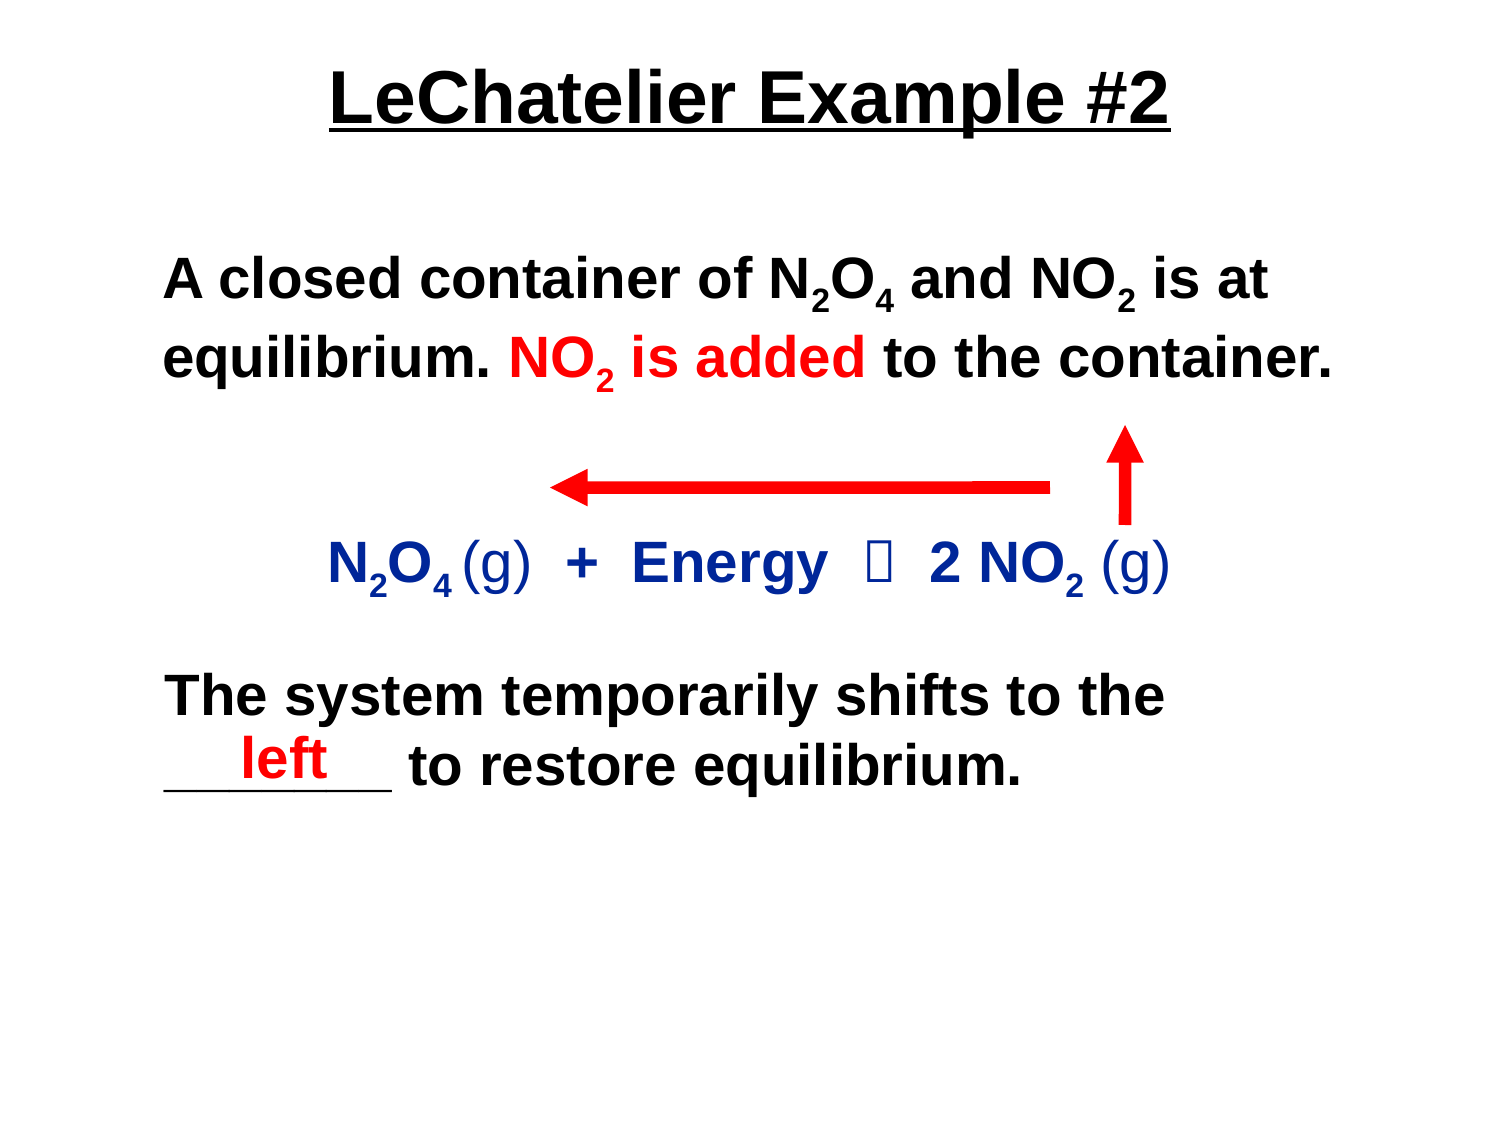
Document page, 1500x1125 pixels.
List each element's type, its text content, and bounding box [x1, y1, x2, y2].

text_box The system temporarily shifts to the _______ to restore equilibrium. [150, 649, 1328, 805]
text_box A closed container of N2O4 and NO2 is at equilibrium. NO2 is added to the container. [147, 232, 1438, 407]
text_box N2O4 (g) + Energy  2 NO2 (g) [312, 516, 1350, 612]
text_box left [225, 712, 344, 798]
title LeChatelier Example #2 [112, 0, 1388, 188]
text_box [549, 481, 1051, 494]
text_box [1118, 424, 1132, 526]
